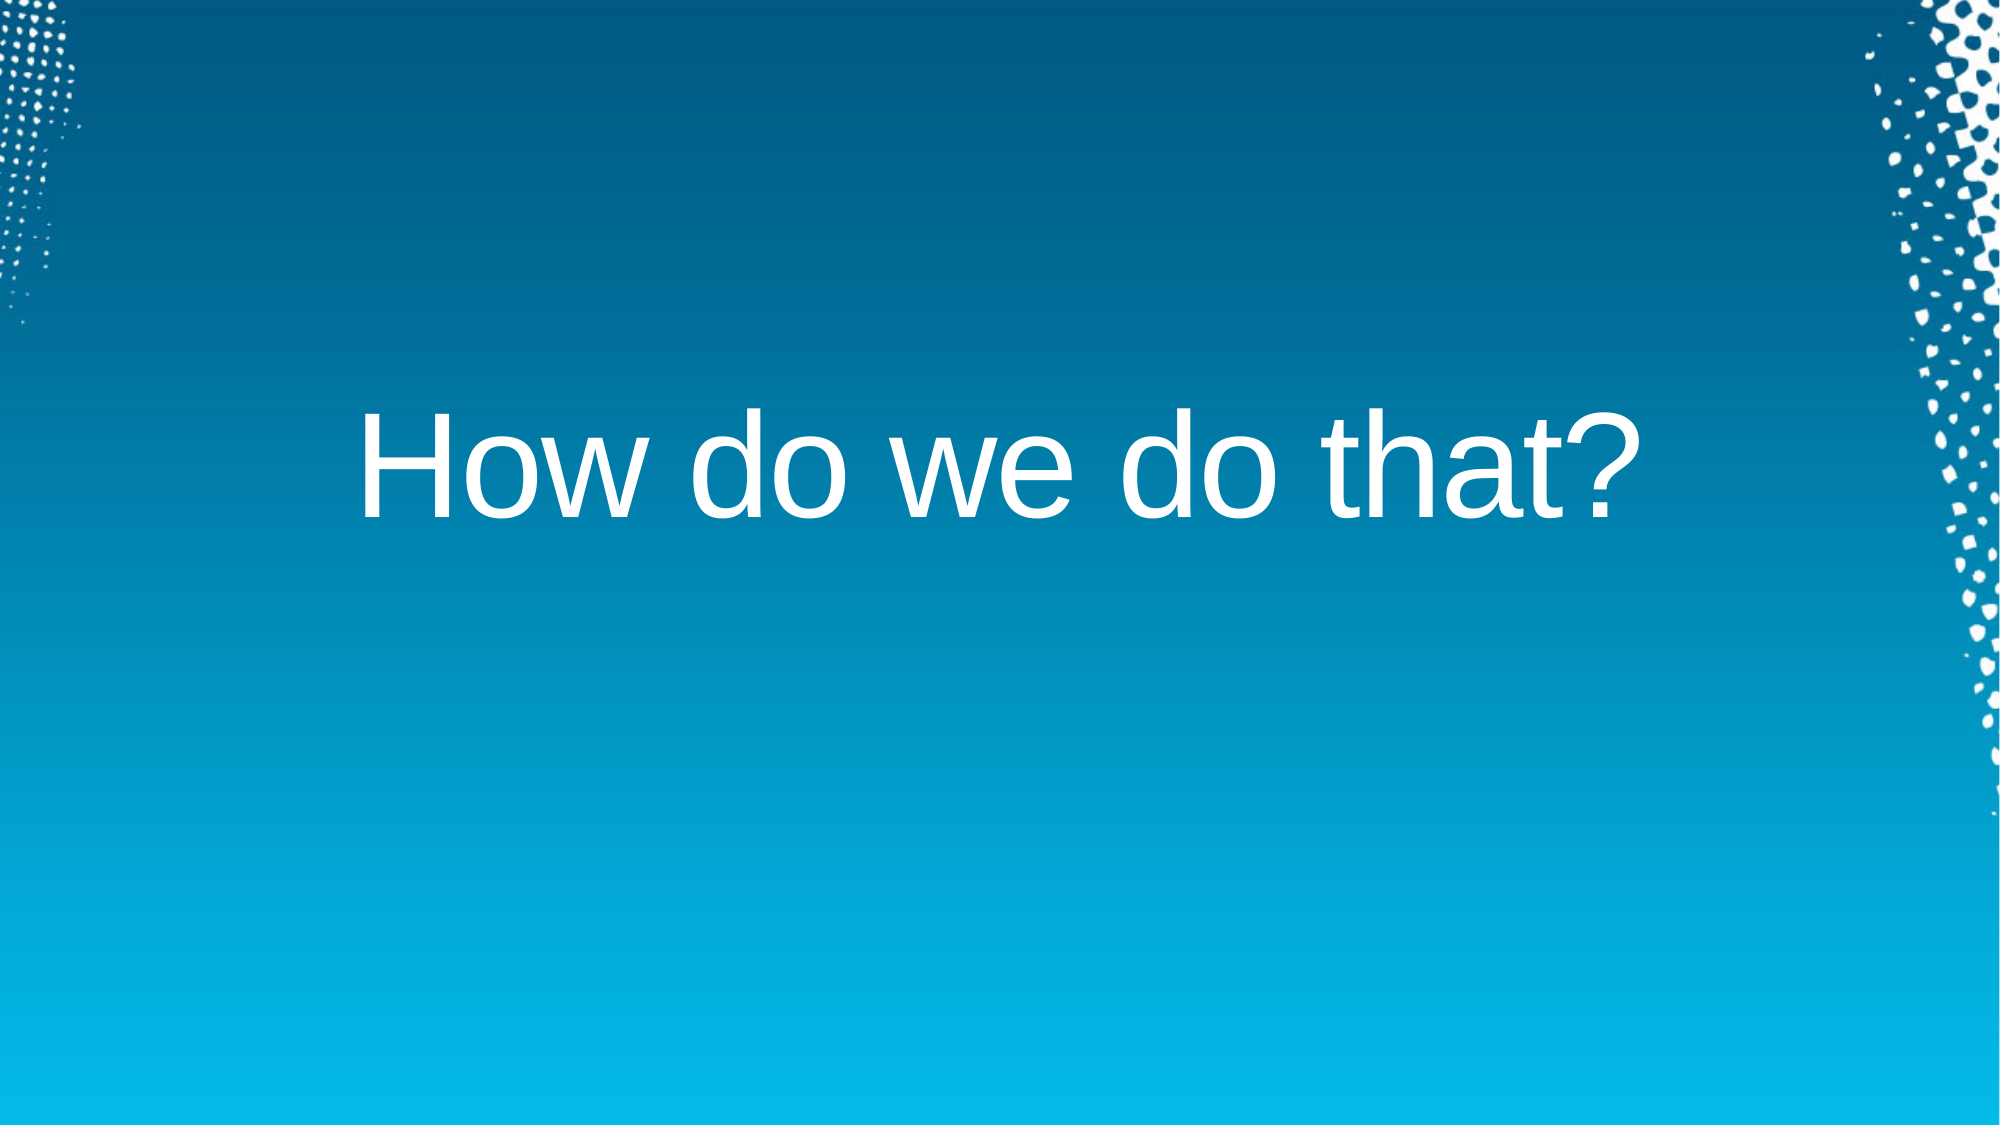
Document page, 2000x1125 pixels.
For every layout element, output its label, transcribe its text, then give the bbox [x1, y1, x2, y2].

picture [1914, 308, 1929, 326]
picture [1946, 155, 1961, 167]
picture [1945, 213, 1955, 220]
picture [1953, 301, 1962, 312]
picture [1935, 177, 1945, 189]
picture [38, 74, 47, 80]
picture [1925, 141, 1935, 155]
picture [1991, 747, 2000, 765]
picture [9, 84, 15, 91]
picture [1991, 637, 2000, 652]
picture [56, 47, 64, 55]
picture [1921, 0, 1934, 8]
picture [1866, 51, 1874, 59]
picture [1979, 657, 1995, 676]
picture [1875, 83, 1881, 96]
picture [1926, 344, 1939, 358]
picture [45, 16, 55, 24]
picture [33, 88, 42, 97]
picture [1894, 99, 1902, 106]
picture [1973, 368, 1982, 380]
picture [31, 131, 37, 138]
picture [1881, 117, 1891, 130]
picture [1922, 200, 1934, 207]
picture [1935, 379, 1948, 387]
picture [41, 59, 48, 67]
picture [1974, 683, 1985, 694]
picture [58, 32, 66, 41]
picture [1909, 274, 1920, 291]
picture [1963, 278, 1976, 291]
picture [43, 42, 49, 53]
picture [1919, 367, 1930, 378]
picture [1963, 335, 1972, 344]
picture [10, 69, 17, 78]
picture [16, 22, 23, 34]
picture [3, 10, 11, 18]
picture [1982, 714, 1993, 729]
picture [1889, 152, 1901, 166]
picture [34, 101, 43, 111]
picture [28, 42, 36, 53]
picture [54, 76, 60, 83]
picture [6, 97, 12, 105]
picture [33, 116, 40, 124]
picture [0, 40, 9, 45]
picture [1915, 109, 1924, 119]
picture [55, 62, 62, 69]
picture [1988, 691, 2000, 709]
picture [26, 57, 34, 68]
picture [30, 14, 40, 23]
picture [1930, 291, 1941, 297]
picture [1898, 188, 1912, 198]
picture [1957, 187, 1971, 200]
picture [1942, 269, 1953, 276]
picture [1929, 27, 1945, 45]
picture [13, 41, 25, 49]
picture [42, 31, 53, 39]
picture [16, 143, 21, 151]
picture [0, 155, 5, 163]
picture [1984, 349, 1992, 357]
picture [0, 24, 9, 33]
picture [1950, 359, 1960, 366]
picture [1925, 87, 1941, 99]
picture [1892, 212, 1902, 216]
picture [1920, 257, 1932, 264]
picture [24, 72, 32, 79]
picture [1955, 246, 1965, 256]
picture [18, 13, 26, 19]
picture [33, 0, 42, 10]
picture [1914, 164, 1923, 177]
picture [17, 129, 23, 136]
picture [1907, 77, 1917, 83]
text_box How do we do that? [0, 387, 2000, 633]
picture [11, 55, 21, 64]
picture [18, 0, 29, 6]
picture [47, 0, 57, 10]
picture [1993, 321, 2000, 339]
picture [1970, 633, 1985, 642]
picture [1911, 223, 1918, 230]
picture [1900, 240, 1912, 254]
picture [1972, 312, 1985, 322]
picture [1938, 122, 1950, 133]
picture [1941, 324, 1952, 332]
picture [29, 27, 38, 38]
picture [1935, 0, 2000, 306]
picture [1932, 235, 1943, 241]
